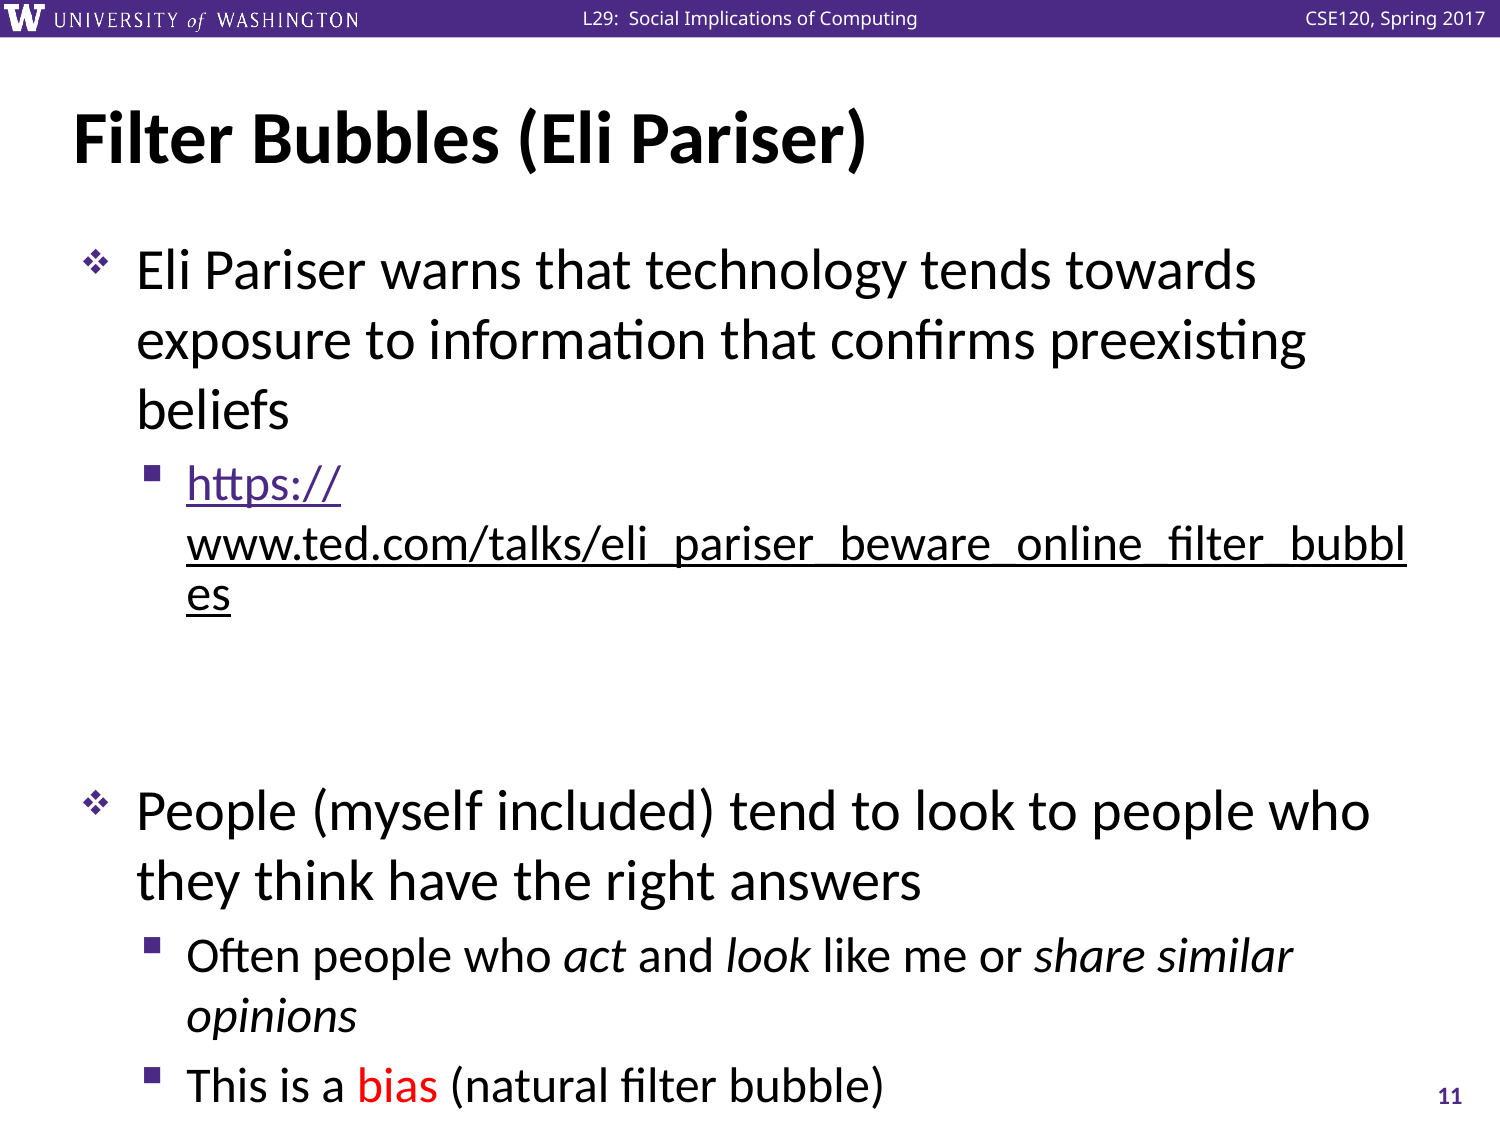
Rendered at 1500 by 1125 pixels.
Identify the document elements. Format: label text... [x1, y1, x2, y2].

title Filter Bubbles (Eli Pariser) [58, 71, 1438, 197]
slide_number 11 [1400, 1065, 1500, 1125]
list Eli Pariser warns that technology tends towards exposure to information that confirms preexisting beliefs https://www.ted.com/talks/eli_pariser_beware_online_filter_bubbles People (myself included) tend to look to people who they think have the right answers Often people who act and look like me or share similar opinions This is a bias (natural filter bubble) [64, 223, 1438, 1040]
picture [4, 4, 358, 32]
